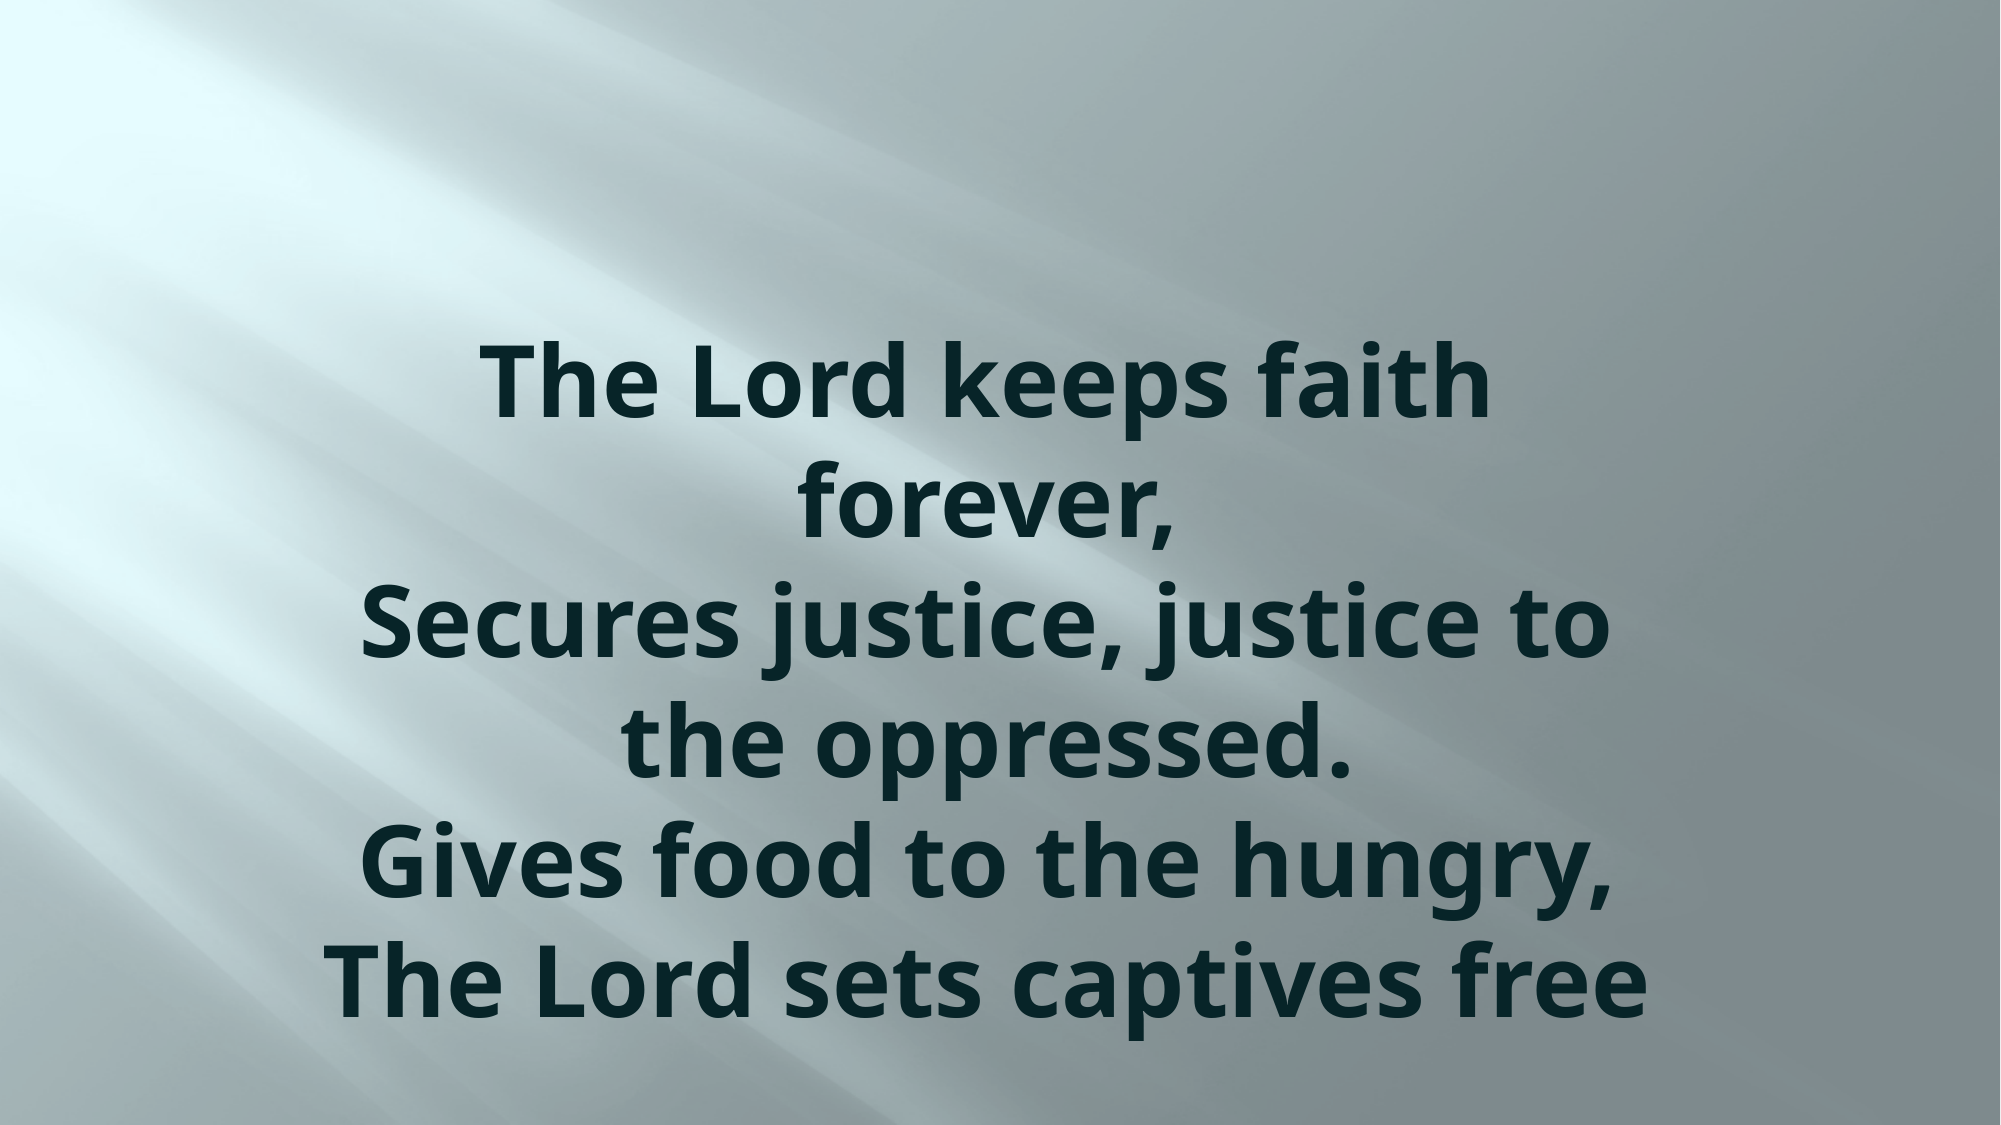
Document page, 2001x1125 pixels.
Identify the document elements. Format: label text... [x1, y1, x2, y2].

title The Lord keeps faith forever, Secures justice, justice to the oppressed. Gives food to the hungry, The Lord sets captives free [312, 0, 1663, 1038]
